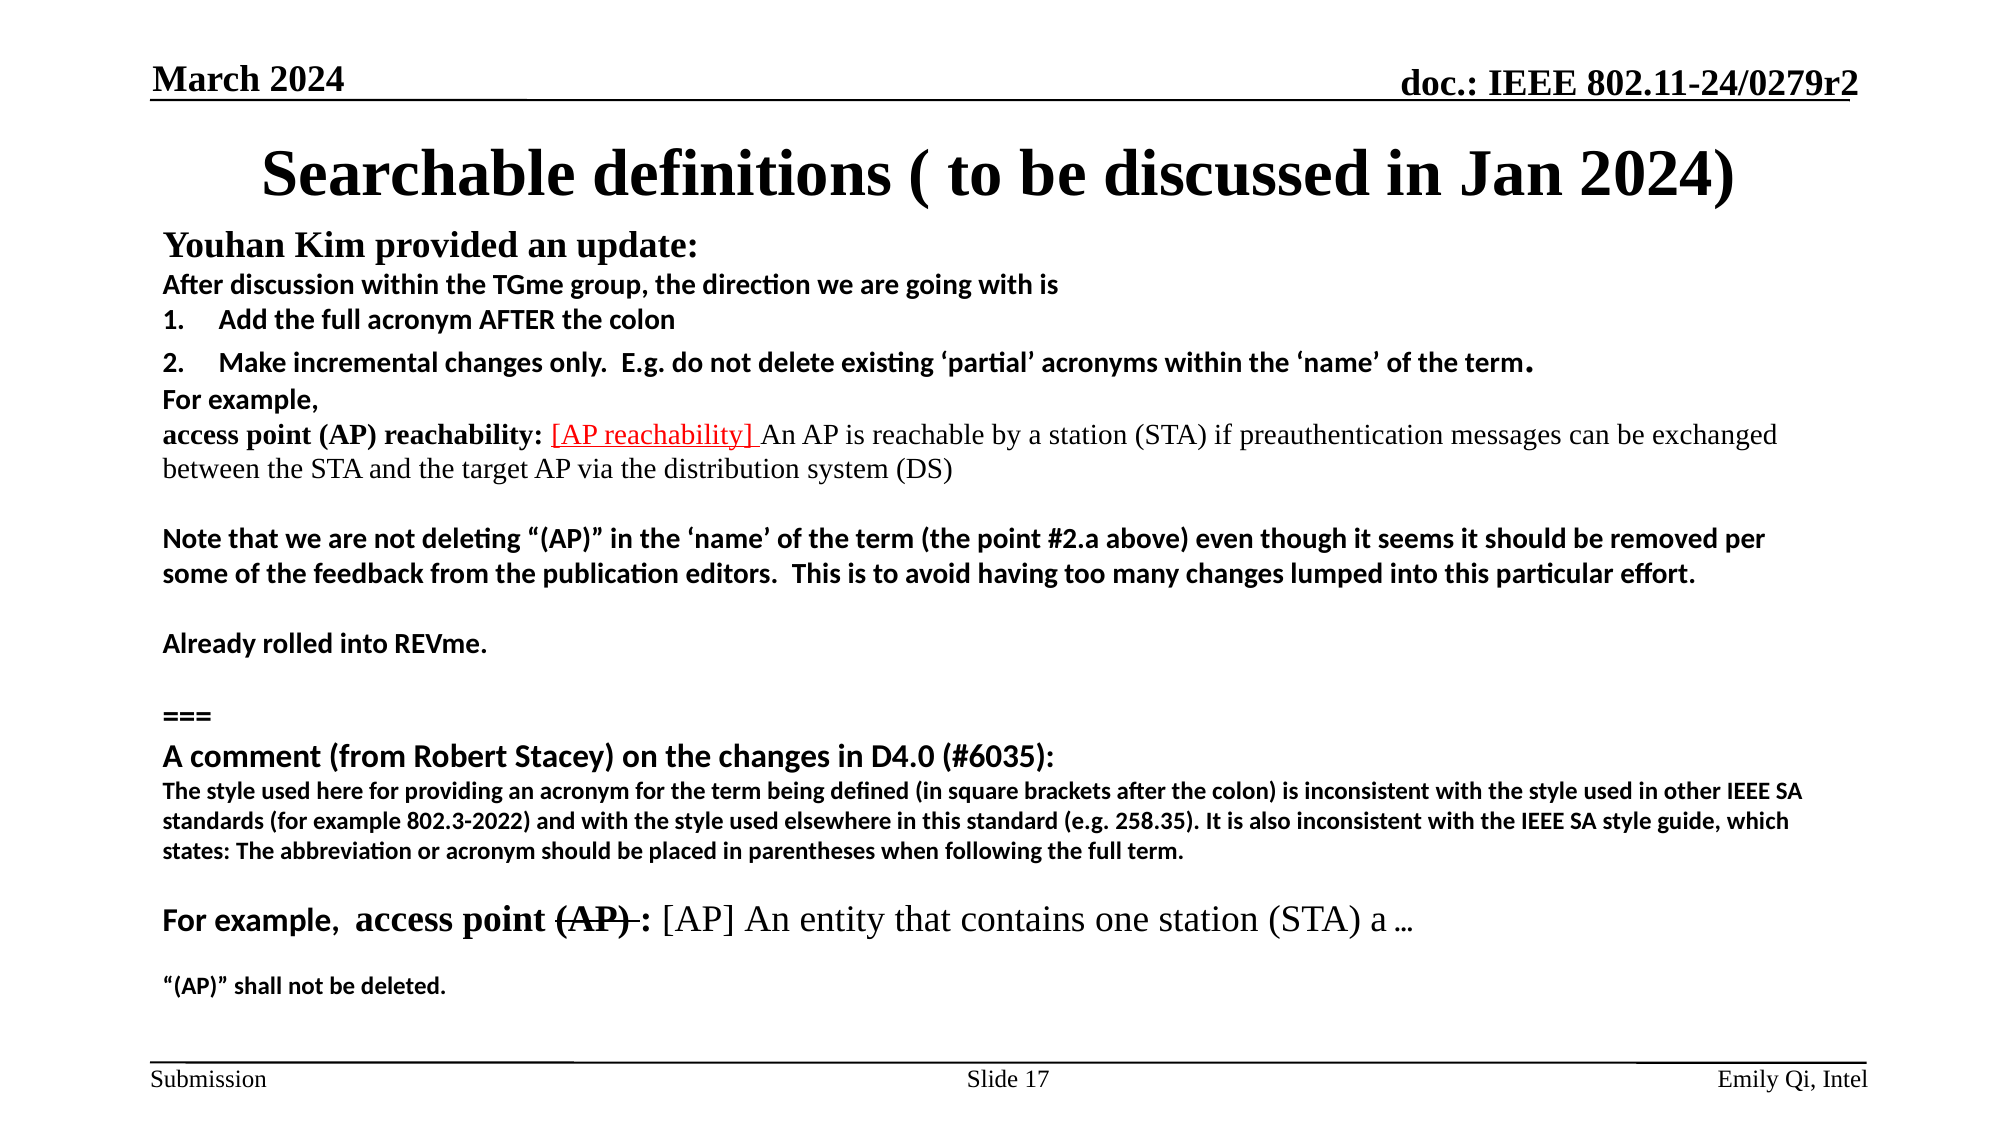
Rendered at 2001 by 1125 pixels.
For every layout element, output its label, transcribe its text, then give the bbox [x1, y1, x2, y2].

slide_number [152, 54, 563, 100]
title Searchable definitions ( to be discussed in Jan 2024) [149, 112, 1850, 226]
list Youhan Kim provided an update: After discussion within the TGme group, the direction we are going with is Add the full acronym AFTER the colon Make incremental changes only. E.g. do not delete existing ‘partial’ acronyms within the ‘name’ of the term. For example, access point (AP) reachability: [AP reachability] An AP is reachable by a station (STA) if preauthentication messages can be exchanged between the STA and the target AP via the distribution system (DS) Note that we are not deleting “(AP)” in the ‘name’ of the term (the point #2.a above) even though it seems it should be removed per some of the feedback from the publication editors. This is to avoid having too many changes lumped into this particular effort. Already rolled into REVme. === A comment (from Robert Stacey) on the changes in D4.0 (#6035): The style used here for providing an acronym for the term being defined (in square brackets after the colon) is inconsistent with the style used in other IEEE SA standards (for example 802.3-2022) and with the style used elsewhere in this standard (e.g. 258.35). It is also inconsistent with the IEEE SA style guide, which states: The abbreviation or acronym should be placed in parentheses when following the full term. For example, access point (AP) : [AP] An entity that contains one station (STA) a ... “(AP)” shall not be deleted. [147, 212, 1848, 1038]
footer Emily Qi, Intel [1171, 1061, 1869, 1093]
slide_number Slide 17 [950, 1061, 1067, 1123]
